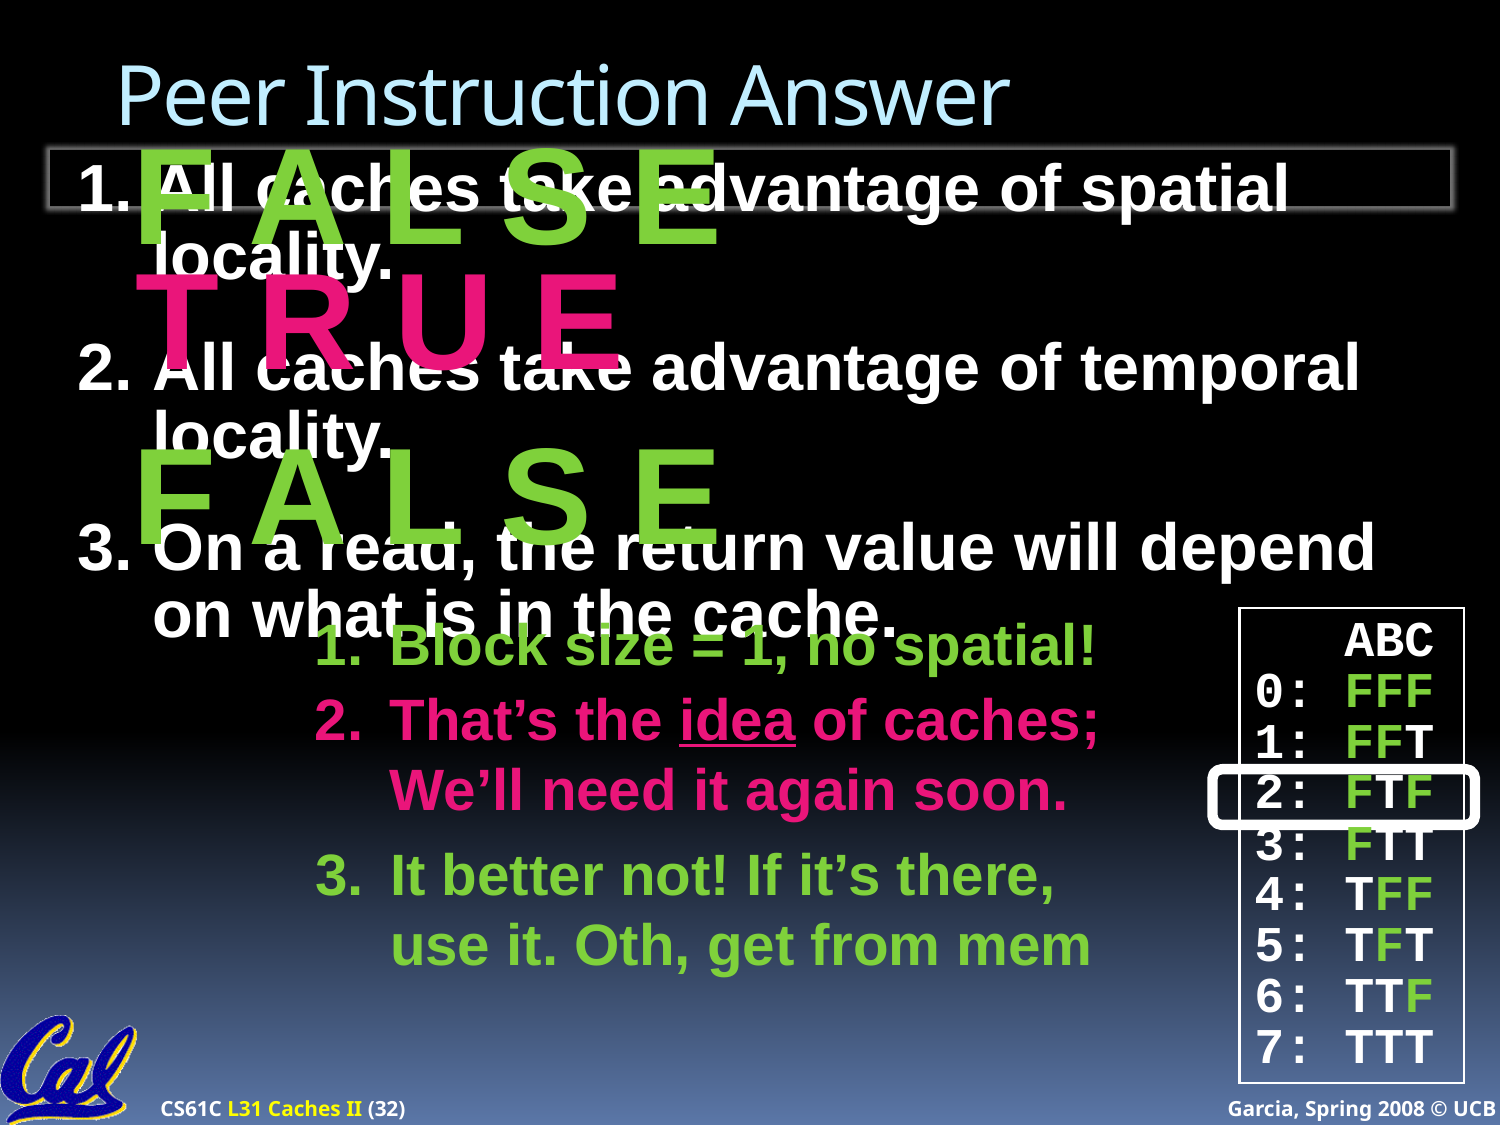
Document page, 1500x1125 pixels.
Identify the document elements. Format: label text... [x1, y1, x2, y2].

text_box ABC 0: FFF 1: FFT 2: FTF 3: FTT 4: TFF 5: TFT 6: TTF 7: TTT [1239, 608, 1465, 1084]
text_box [1212, 769, 1239, 825]
text_box Block size = 1, no spatial! [299, 600, 1114, 674]
text_box T R U E [120, 280, 640, 399]
title Peer Instruction Answer [99, 34, 1350, 113]
text_box F A L S E [117, 99, 738, 280]
text_box It better not! If it’s there, use it. Oth, get from mem [300, 829, 1109, 985]
picture [0, 1015, 140, 1125]
text_box [1465, 769, 1476, 825]
text_box All caches take advantage of spatial locality. All caches take advantage of temporal locality. On a read, the return value will depend on what is in the cache. [62, 149, 1463, 659]
text_box That’s the idea of caches; We’ll need it again soon. [299, 674, 1138, 830]
text_box F A L S E [117, 399, 738, 580]
